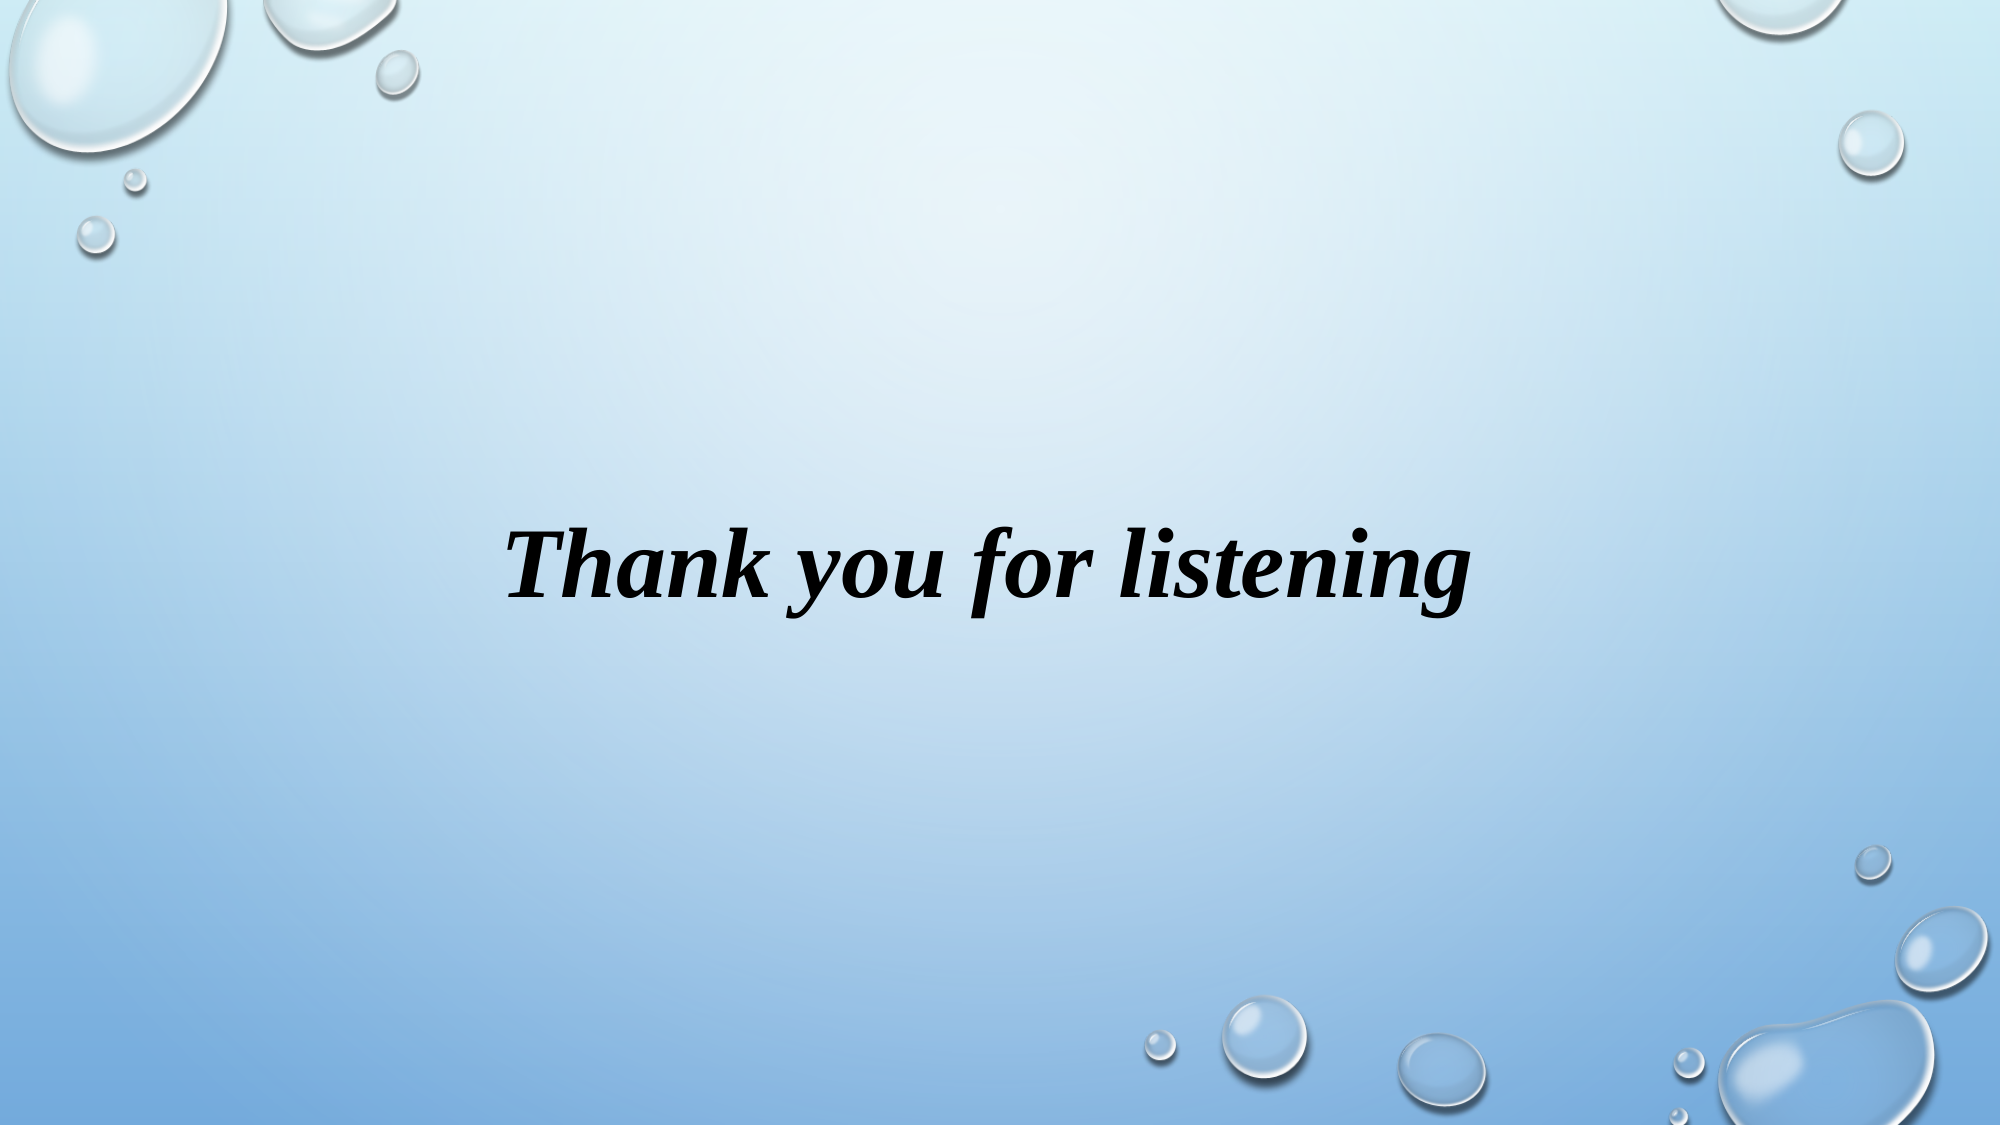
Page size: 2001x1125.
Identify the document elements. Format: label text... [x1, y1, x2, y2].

picture [0, 0, 2000, 1125]
title Thank you for listening [149, 180, 1851, 950]
